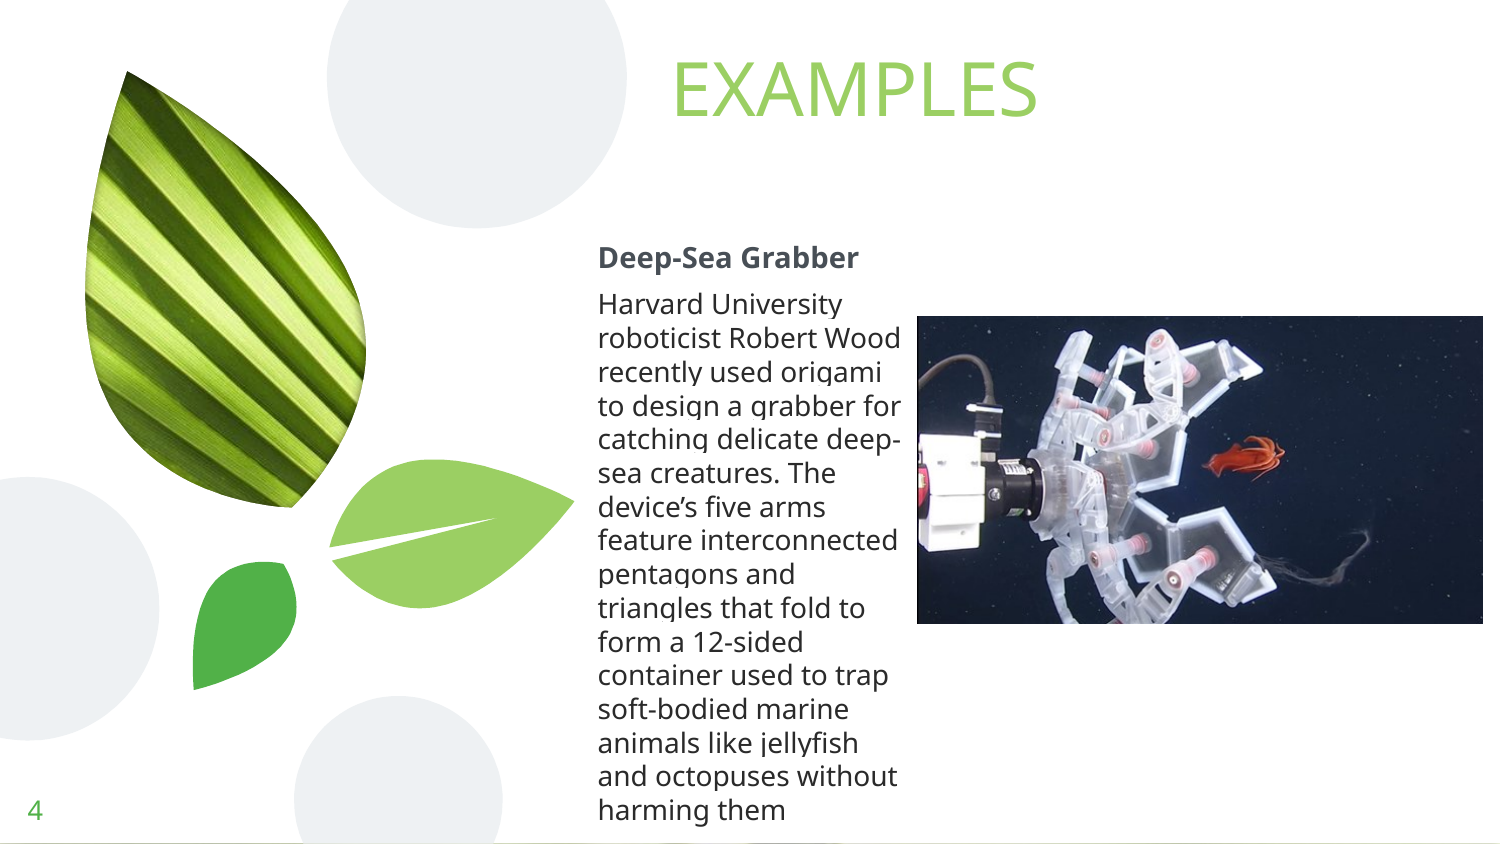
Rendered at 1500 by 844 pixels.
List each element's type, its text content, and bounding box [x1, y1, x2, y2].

title EXAMPLES [655, 33, 1454, 147]
picture [86, 72, 366, 507]
list Deep-Sea Grabber Harvard University roboticist Robert Wood recently used origami to design a grabber for catching delicate deep-sea creatures. The device’s five arms feature interconnected pentagons and triangles that fold to form a 12-sided container used to trap soft-bodied marine animals like jellyfish and octopuses without harming them [582, 224, 918, 716]
picture [916, 316, 1483, 624]
slide_number 4 [12, 779, 103, 844]
